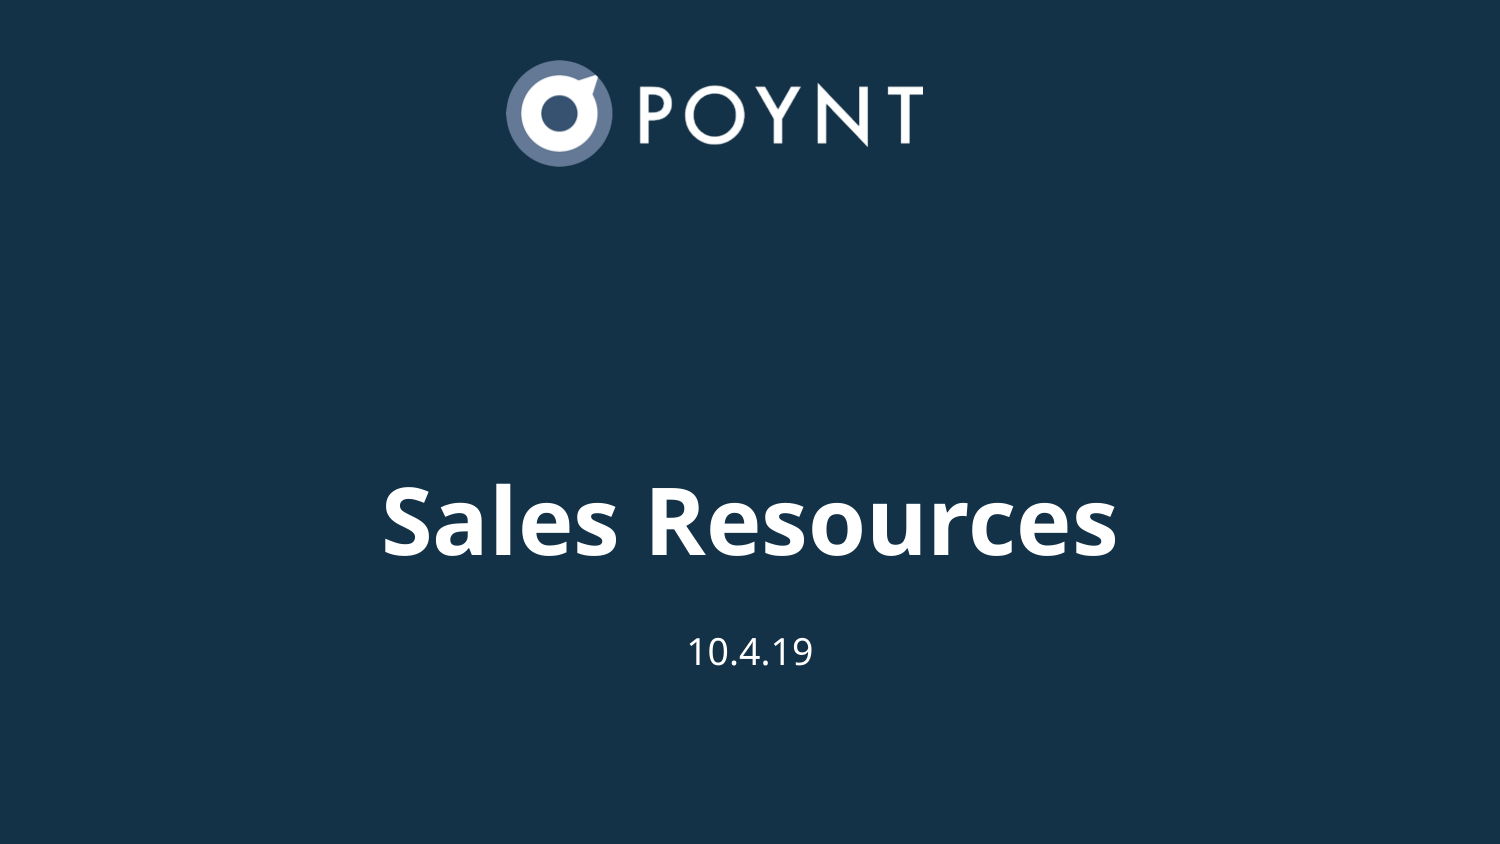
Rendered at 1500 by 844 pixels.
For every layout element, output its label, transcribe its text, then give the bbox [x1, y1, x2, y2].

title Sales Resources [187, 234, 1313, 581]
subtitle 10.4.19 [187, 627, 1313, 697]
picture [506, 60, 923, 167]
